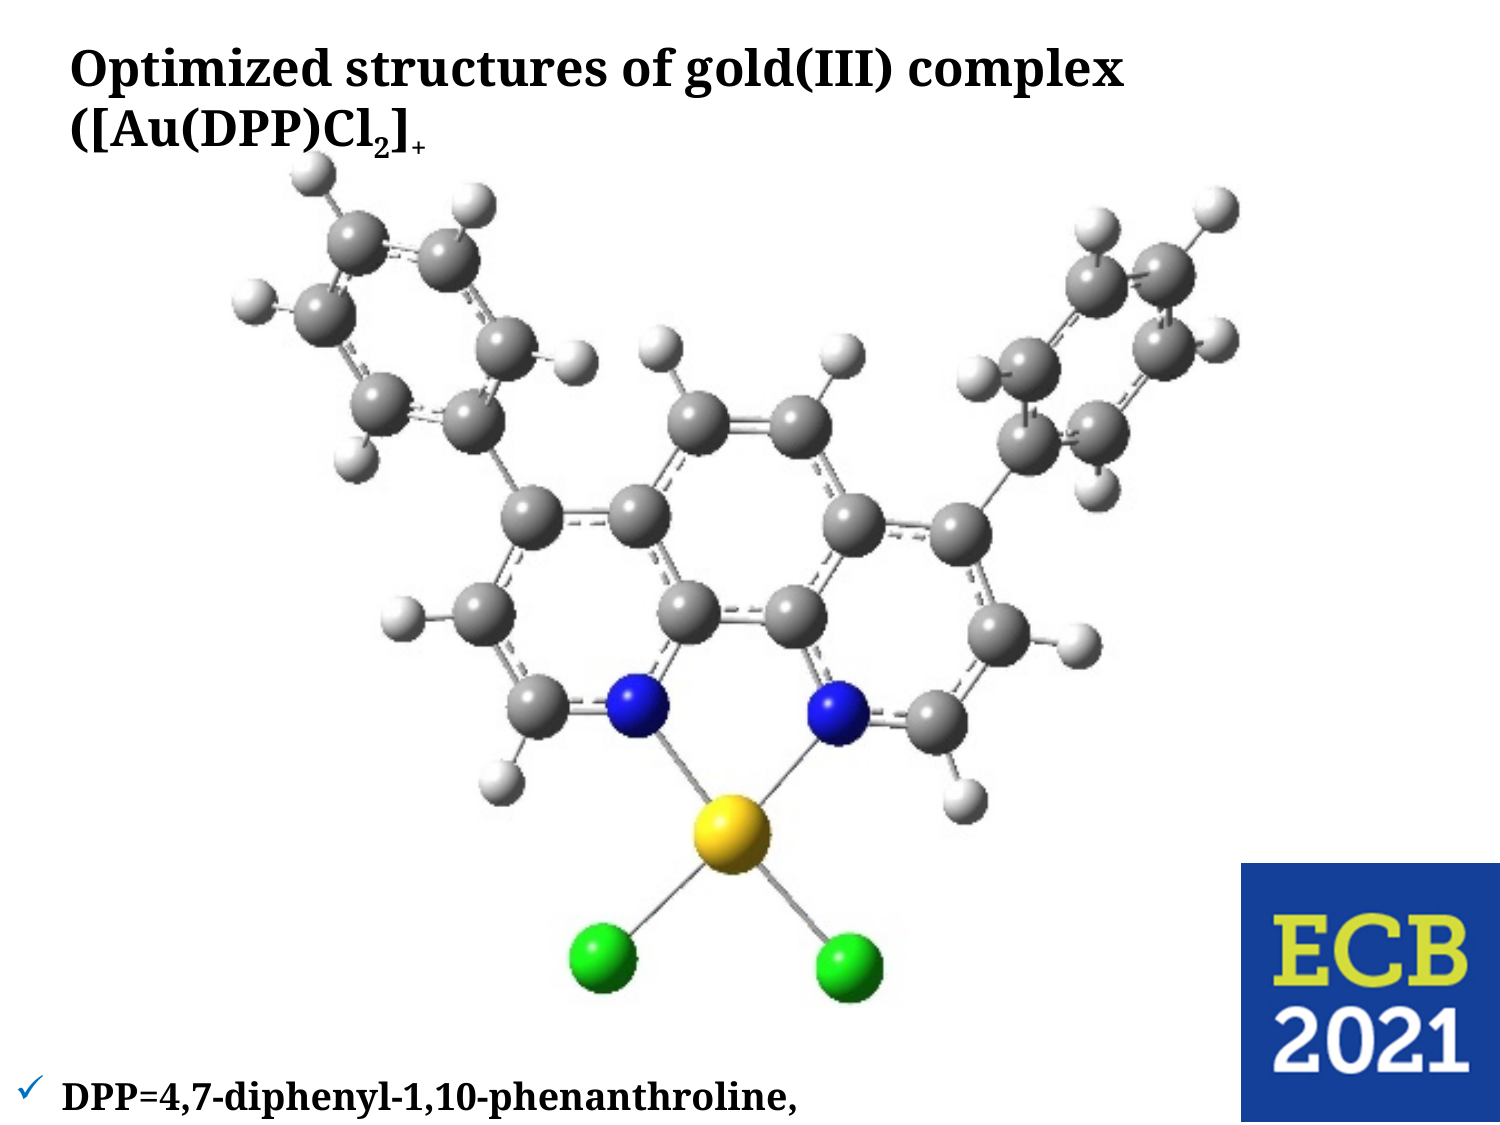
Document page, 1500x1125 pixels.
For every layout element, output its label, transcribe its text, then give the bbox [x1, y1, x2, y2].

picture [230, 147, 1500, 1122]
text_box DPP=4,7-diphenyl-1,10-phenanthroline, C1 [0, 1065, 849, 1125]
text_box Optimized structures of gold(III) complex ([Au(DPP)Cl2]+ [54, 29, 1459, 173]
